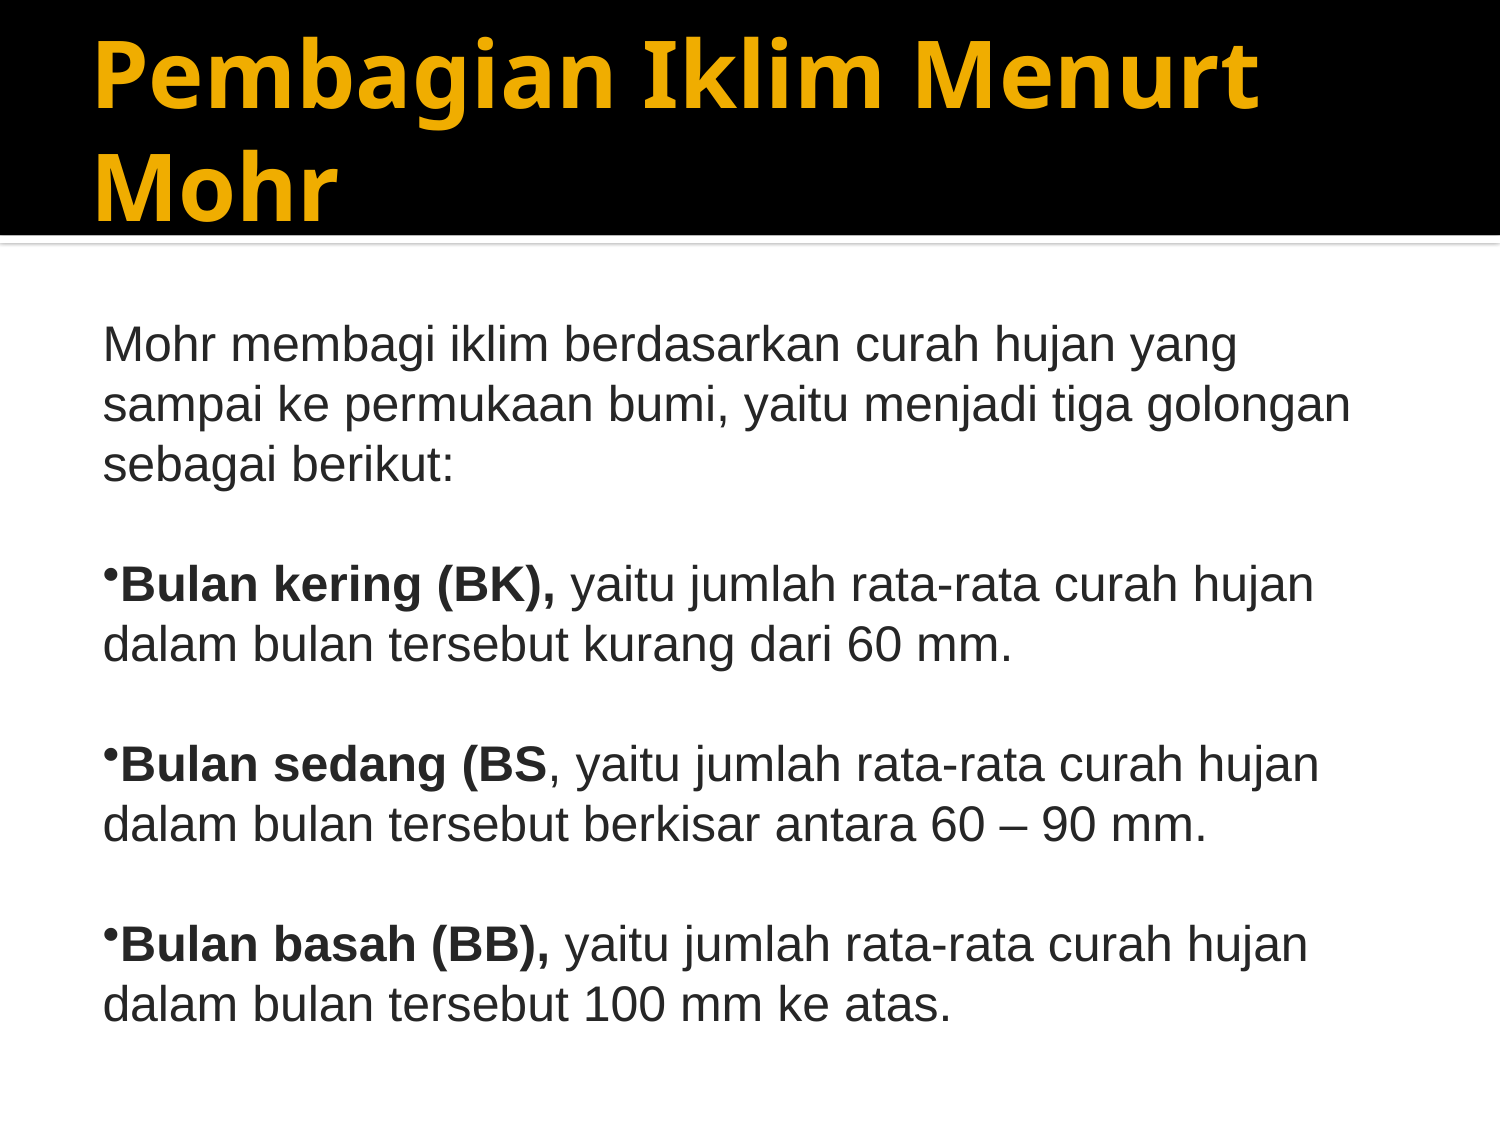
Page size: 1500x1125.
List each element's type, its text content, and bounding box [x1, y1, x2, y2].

text_box Mohr membagi iklim berdasarkan curah hujan yang sampai ke permukaan bumi, yaitu menjadi tiga golongan sebagai berikut: Bulan kering (BK), yaitu jumlah rata-rata curah hujan dalam bulan tersebut kurang dari 60 mm. Bulan sedang (BS, yaitu jumlah rata-rata curah hujan dalam bulan tersebut berkisar antara 60 – 90 mm. Bulan basah (BB), yaitu jumlah rata-rata curah hujan dalam bulan tersebut 100 mm ke atas. [87, 303, 1375, 1039]
title Pembagian Iklim Menurt Mohr [75, 24, 1425, 231]
